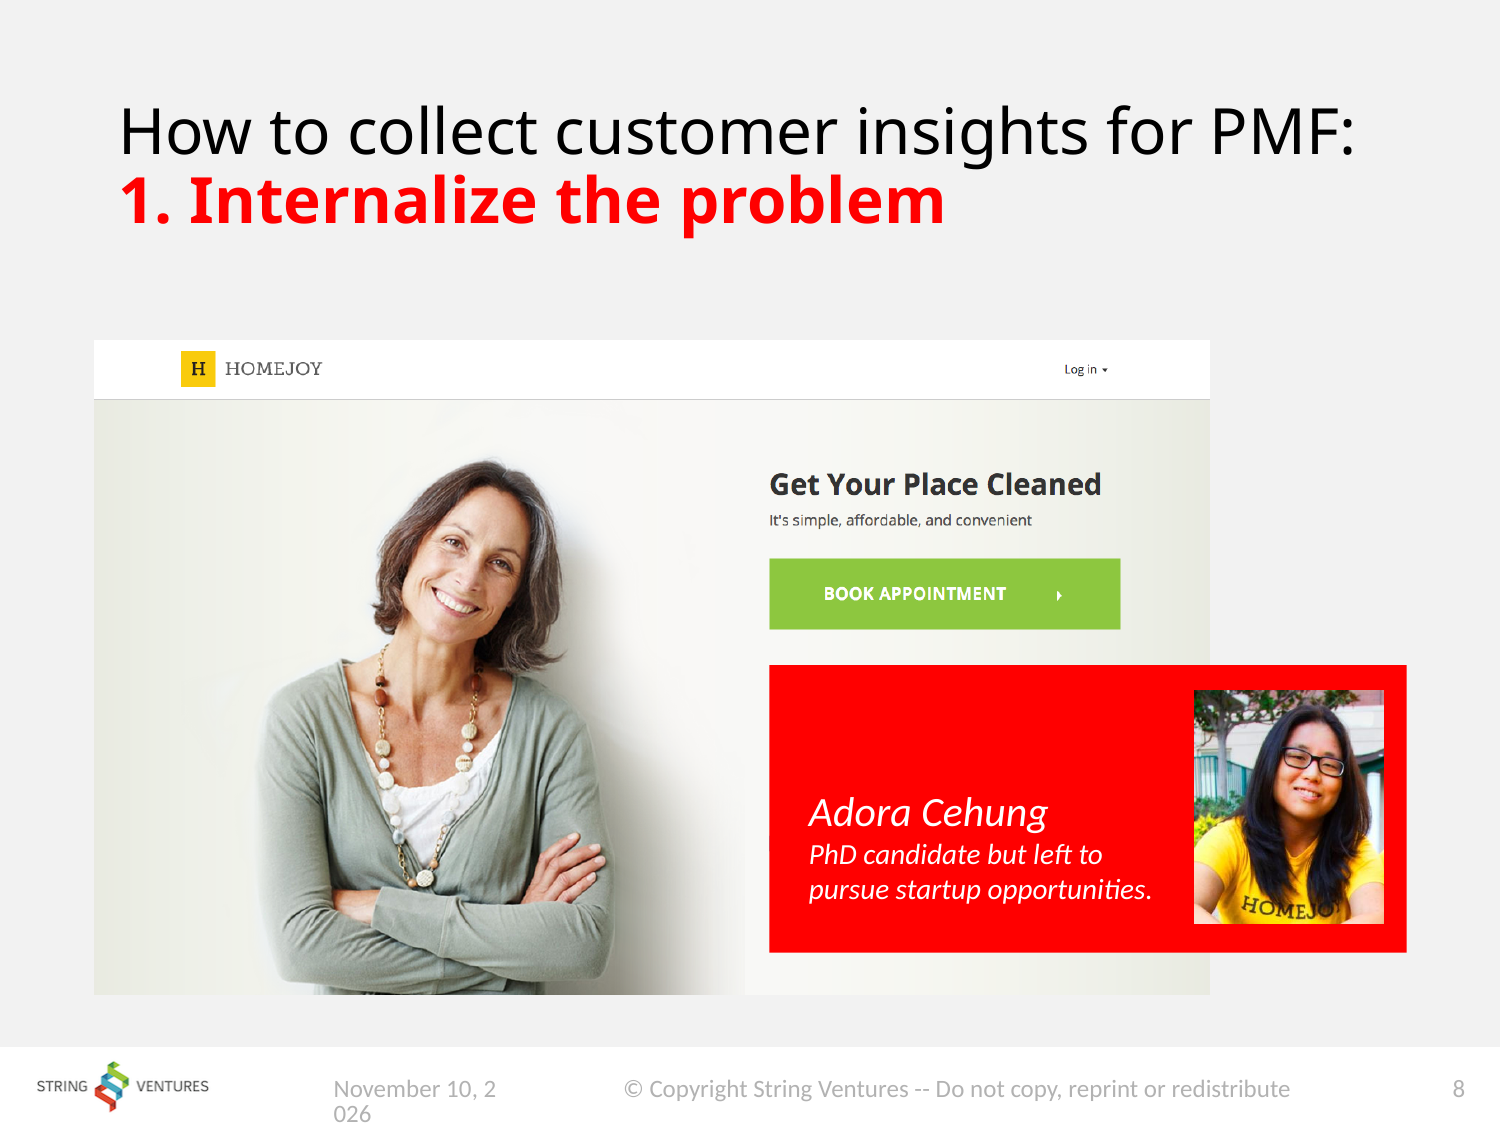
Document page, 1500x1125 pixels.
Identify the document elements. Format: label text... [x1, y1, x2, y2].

title How to collect customer insights for PMF: 1. Internalize the problem [103, 59, 1397, 278]
footer © Copyright String Ventures -- Do not copy, reprint or redistribute [529, 1057, 1374, 1118]
text_box [1210, 664, 1408, 954]
slide_number 8 [1374, 1057, 1481, 1118]
picture [22, 1048, 223, 1122]
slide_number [318, 1057, 519, 1118]
picture [94, 340, 1384, 995]
